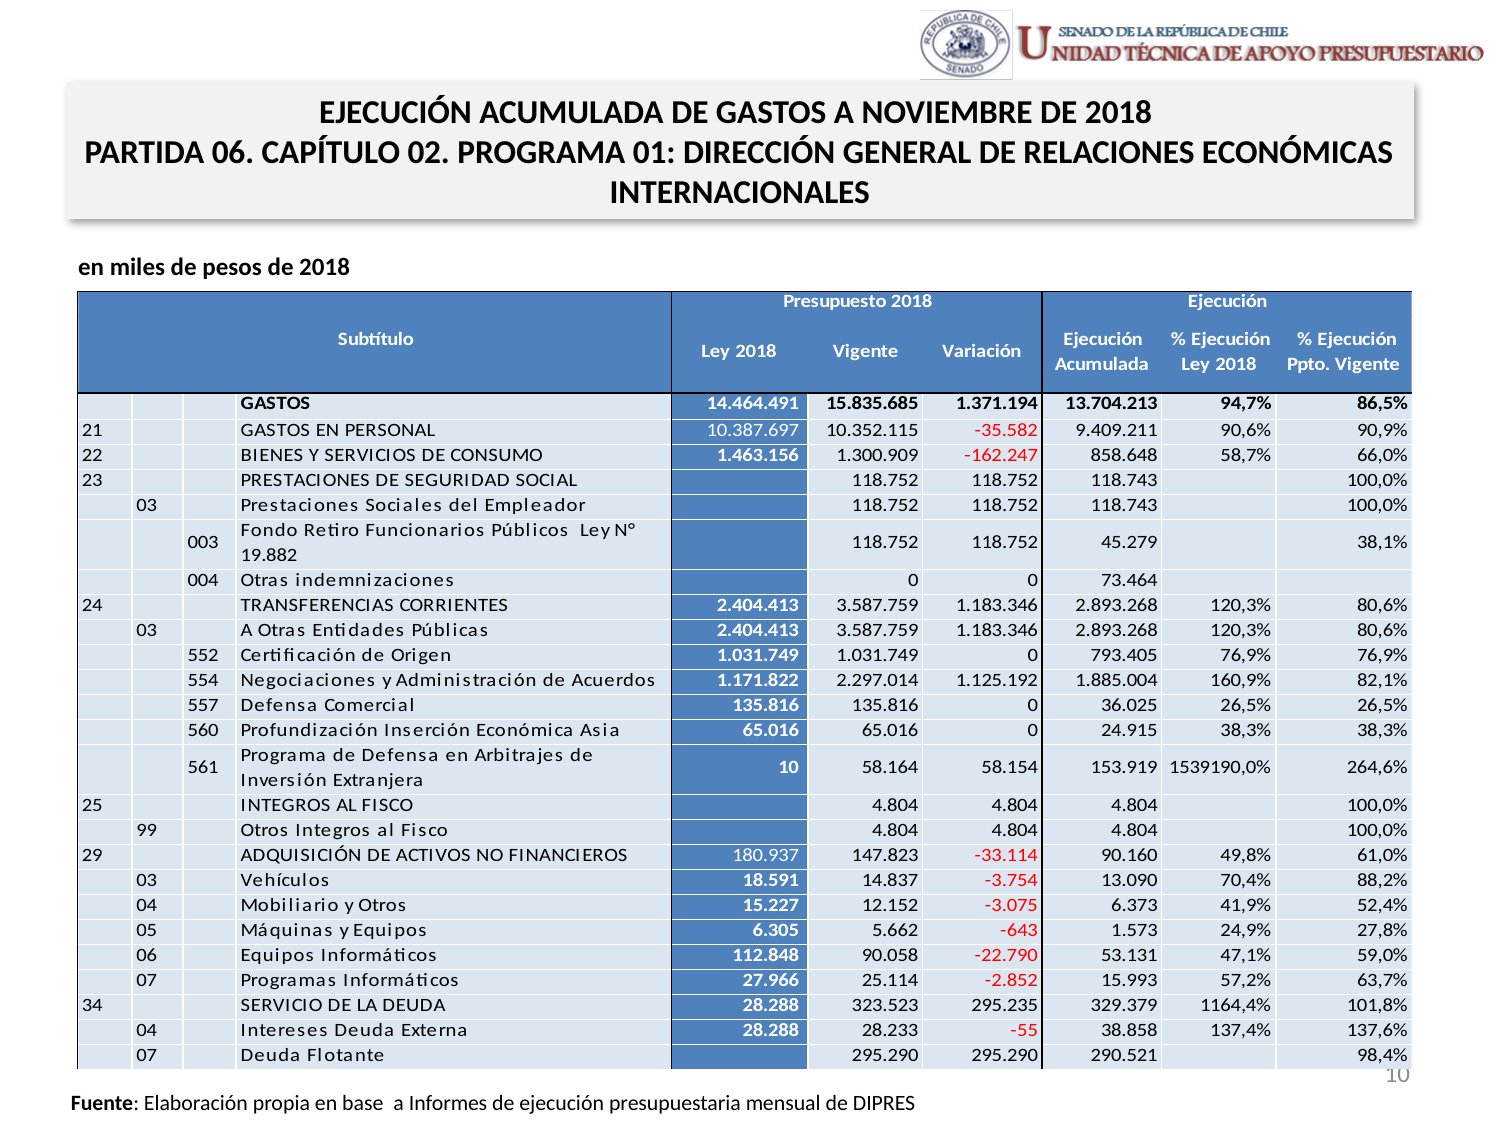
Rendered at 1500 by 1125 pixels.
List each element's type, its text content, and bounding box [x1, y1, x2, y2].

text_box en miles de pesos de 2018 [63, 243, 1414, 319]
footer Fuente: Elaboración propia en base a Informes de ejecución presupuestaria mensual de DIPRES [56, 1081, 1436, 1118]
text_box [76, 290, 1414, 1071]
text_box EJECUCIÓN ACUMULADA DE GASTOS A NOVIEMBRE DE 2018 PARTIDA 06. CAPÍTULO 02. PROGRAMA 01: DIRECCIÓN GENERAL DE RELACIONES ECONÓMICAS INTERNACIONALES [66, 82, 1414, 219]
slide_number 10 [1074, 1042, 1425, 1103]
picture [920, 0, 1499, 113]
